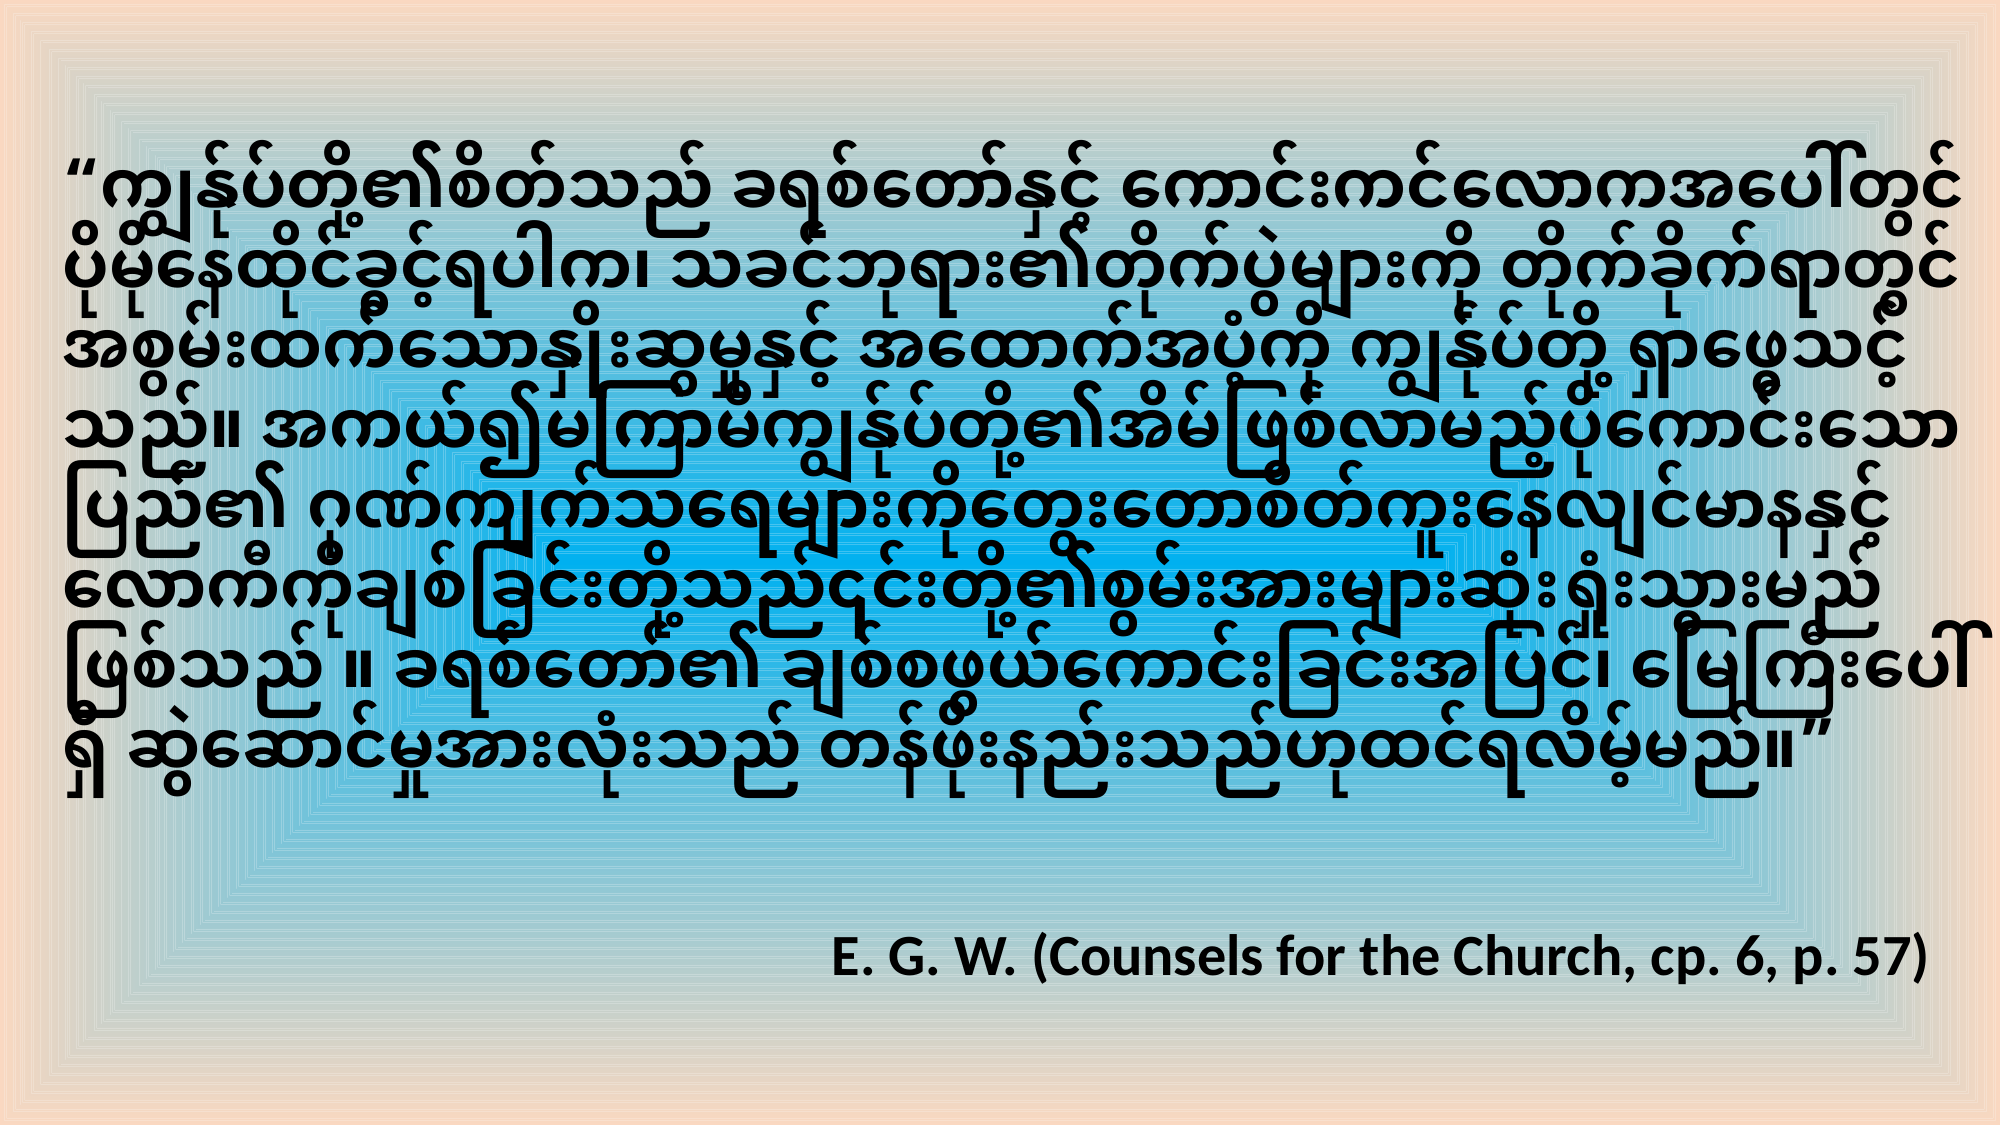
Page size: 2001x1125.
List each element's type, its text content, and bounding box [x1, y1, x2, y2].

text_box “ကျွန်ုပ်တို့၏စိတ်သည် ခရစ်တော်နှင့် ကောင်းကင်လောကအပေါ်တွင် ပိုမိုနေထိုင်ခွင့်ရပါက၊ သခင်ဘုရား၏တိုက်ပွဲများကို တိုက်ခိုက်ရာတွင် အစွမ်းထက်သောနှိုးဆွမှုနှင့် အထောက်အပံ့ကို ကျွန်ုပ်တို့ ရှာဖွေသင့်သည်။ အကယ်၍မကြာမီကျွန်ုပ်တို့၏အိမ်ဖြစ်လာမည့်ပိုကောင်းသောပြည်၏ ဂုဏ်ကျက်သရေများကိုတွေးတောစိတ်ကူးနေလျင်မာနနှင့်လောကီကိုချစ်ခြင်းတို့သည်၎င်းတို့၏စွမ်းအားများဆုံးရှုံးသွားမည်ဖြစ်သည် ။ ခရစ်တော်၏ ချစ်စဖွယ်ကောင်းခြင်းအပြင်၊ မြေကြီးပေါ်ရှိ ဆွဲဆောင်မှုအားလုံးသည် တန်ဖိုးနည်းသည်ဟုထင်ရလိမ့်မည်။” [48, 133, 2000, 788]
text_box E. G. W. (Counsels for the Church, cp. 6, p. 57) [816, 909, 1946, 994]
